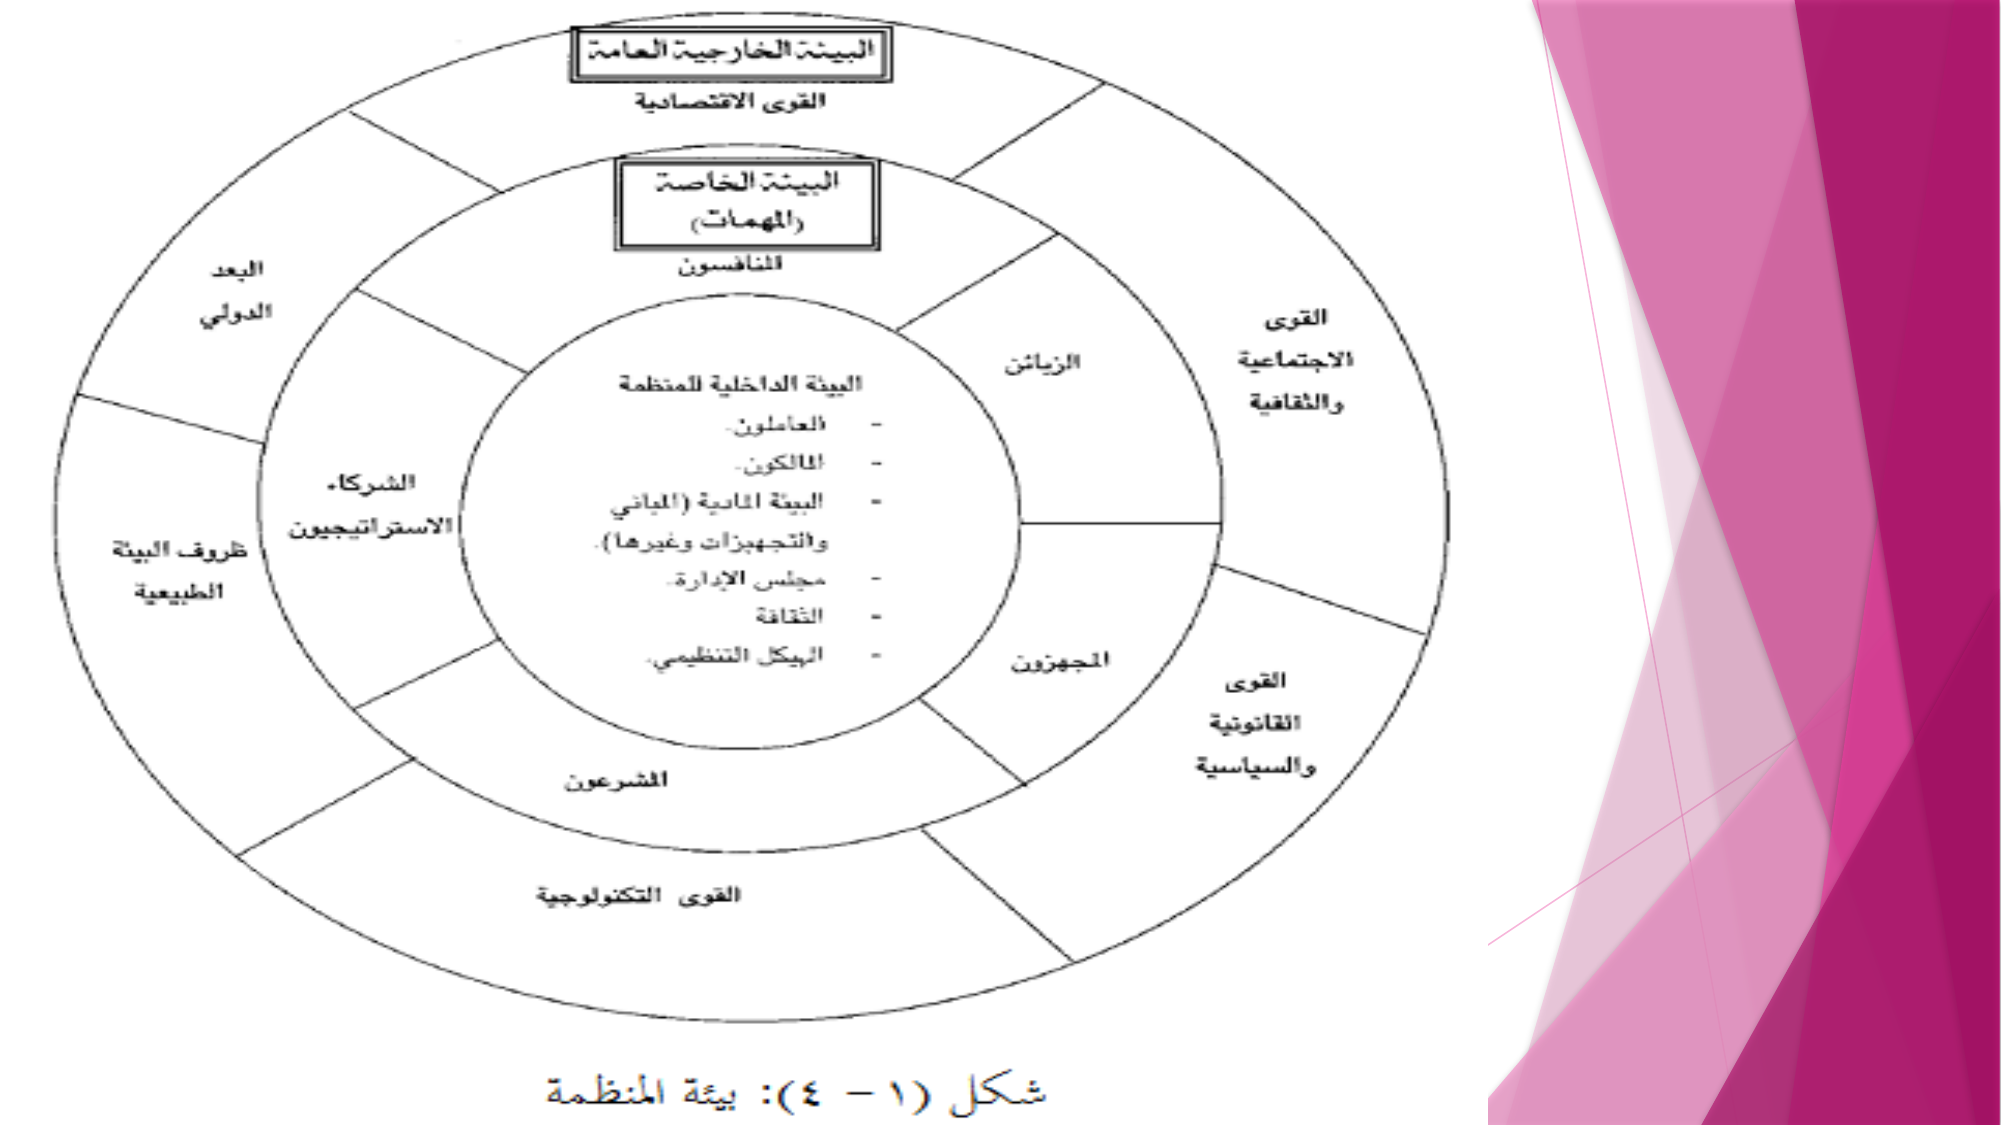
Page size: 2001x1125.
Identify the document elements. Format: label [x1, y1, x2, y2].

picture [0, 0, 1488, 1125]
